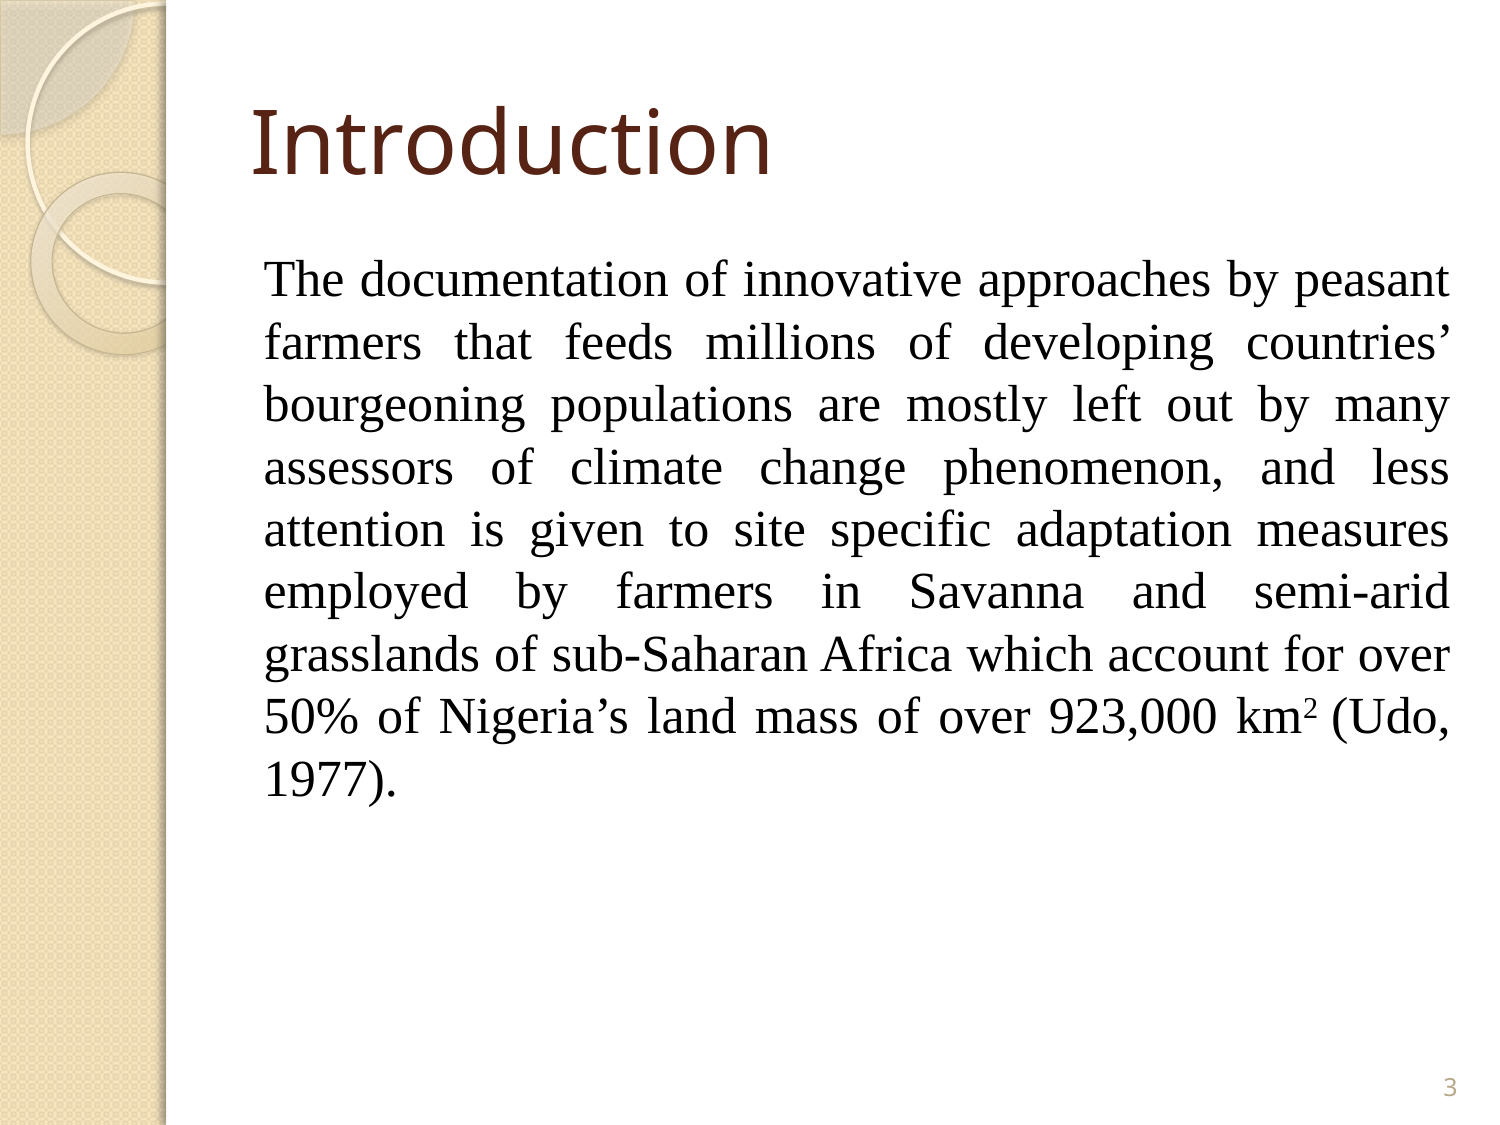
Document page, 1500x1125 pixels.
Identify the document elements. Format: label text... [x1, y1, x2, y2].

title Introduction [235, 45, 1466, 233]
slide_number 3 [1413, 1034, 1488, 1113]
list The documentation of innovative approaches by peasant farmers that feeds millions of developing countries’ bourgeoning populations are mostly left out by many assessors of climate change phenomenon, and less attention is given to site specific adaptation measures employed by farmers in Savanna and semi-arid grasslands of sub-Saharan Africa which account for over 50% of Nigeria’s land mass of over 923,000 km2 (Udo, 1977). [235, 237, 1466, 1025]
